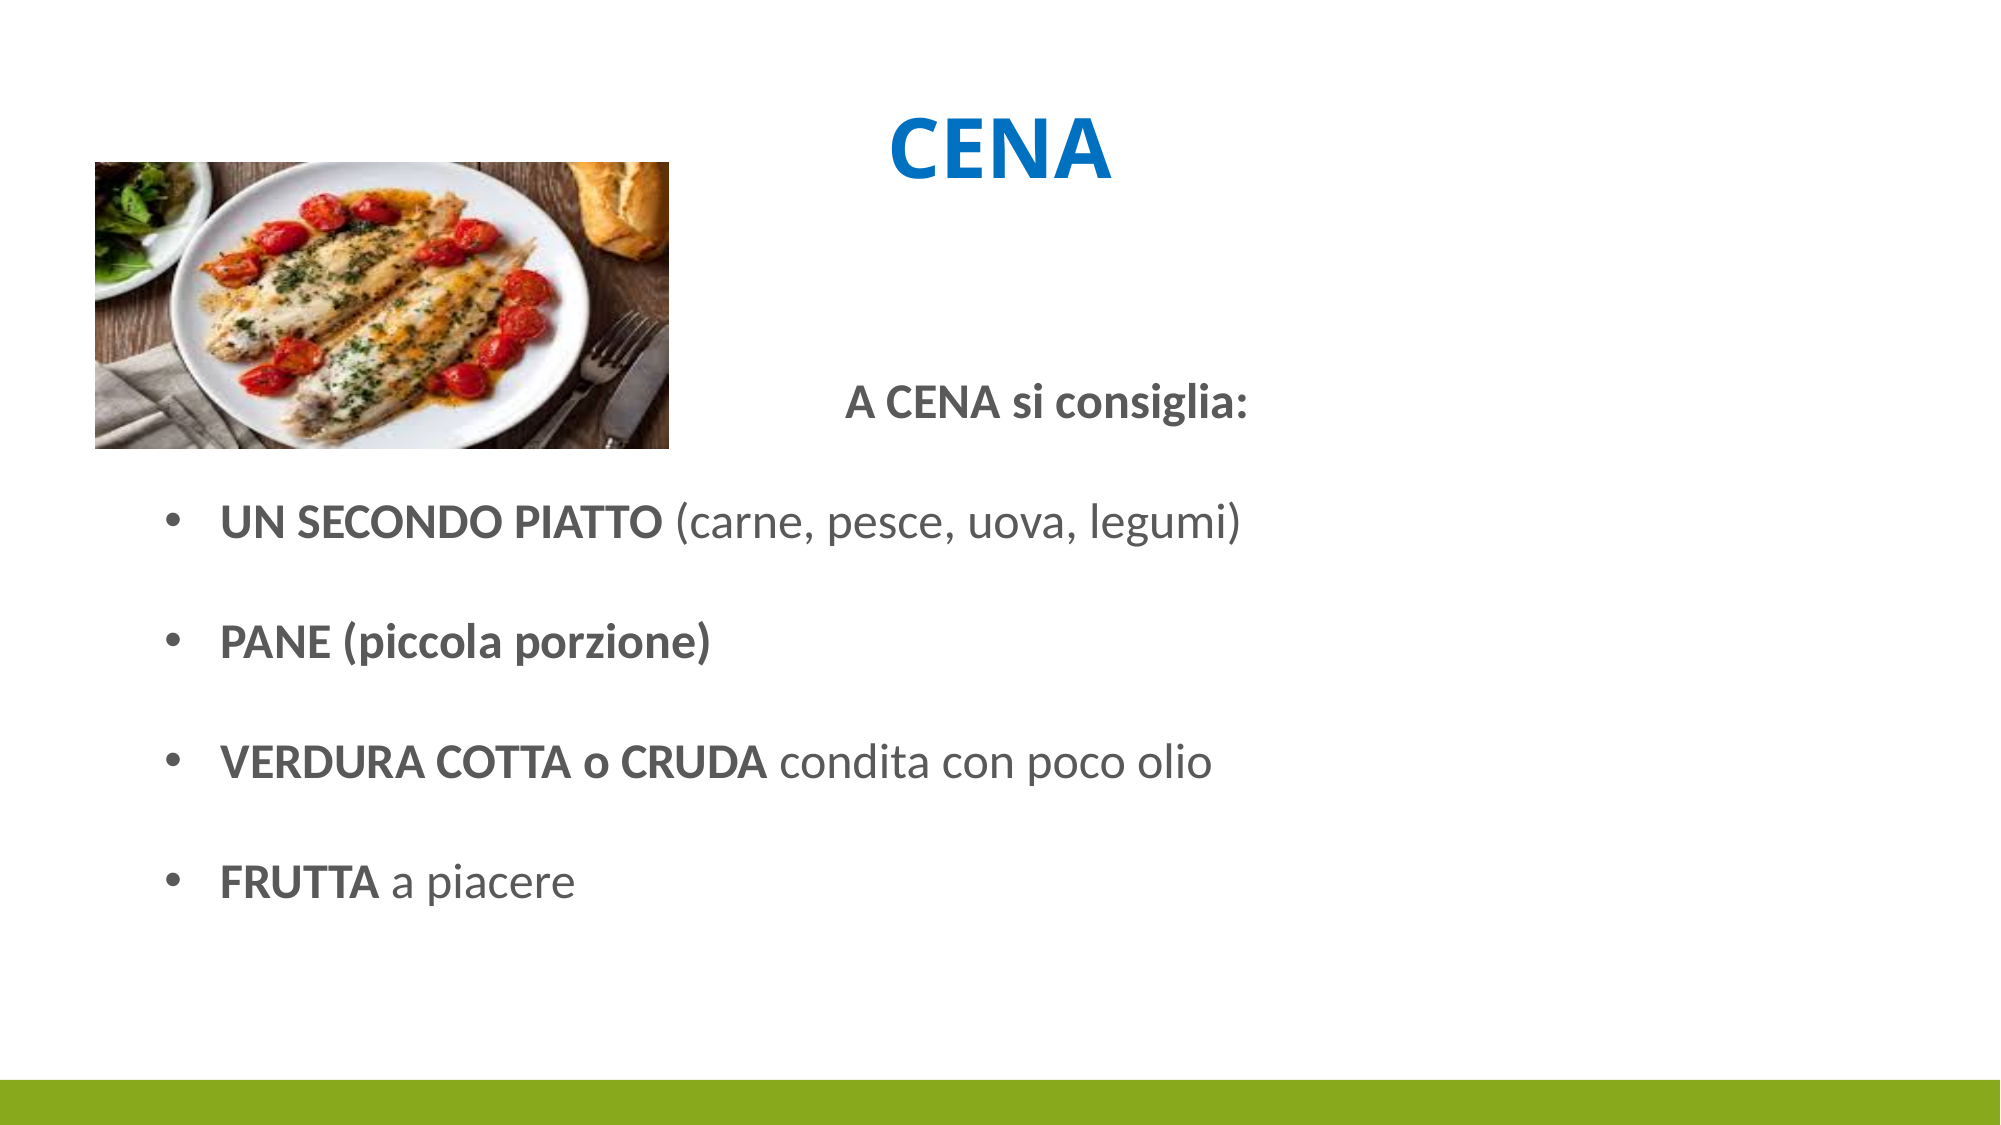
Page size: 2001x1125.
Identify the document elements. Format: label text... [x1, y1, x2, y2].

picture [95, 162, 669, 449]
text_box A CENA si consiglia: UN SECONDO PIATTO (carne, pesce, uova, legumi) PANE (piccola porzione) VERDURA COTTA o CRUDA condita con poco olio FRUTTA a piacere [149, 361, 1946, 1037]
title CENA [249, 75, 1750, 205]
